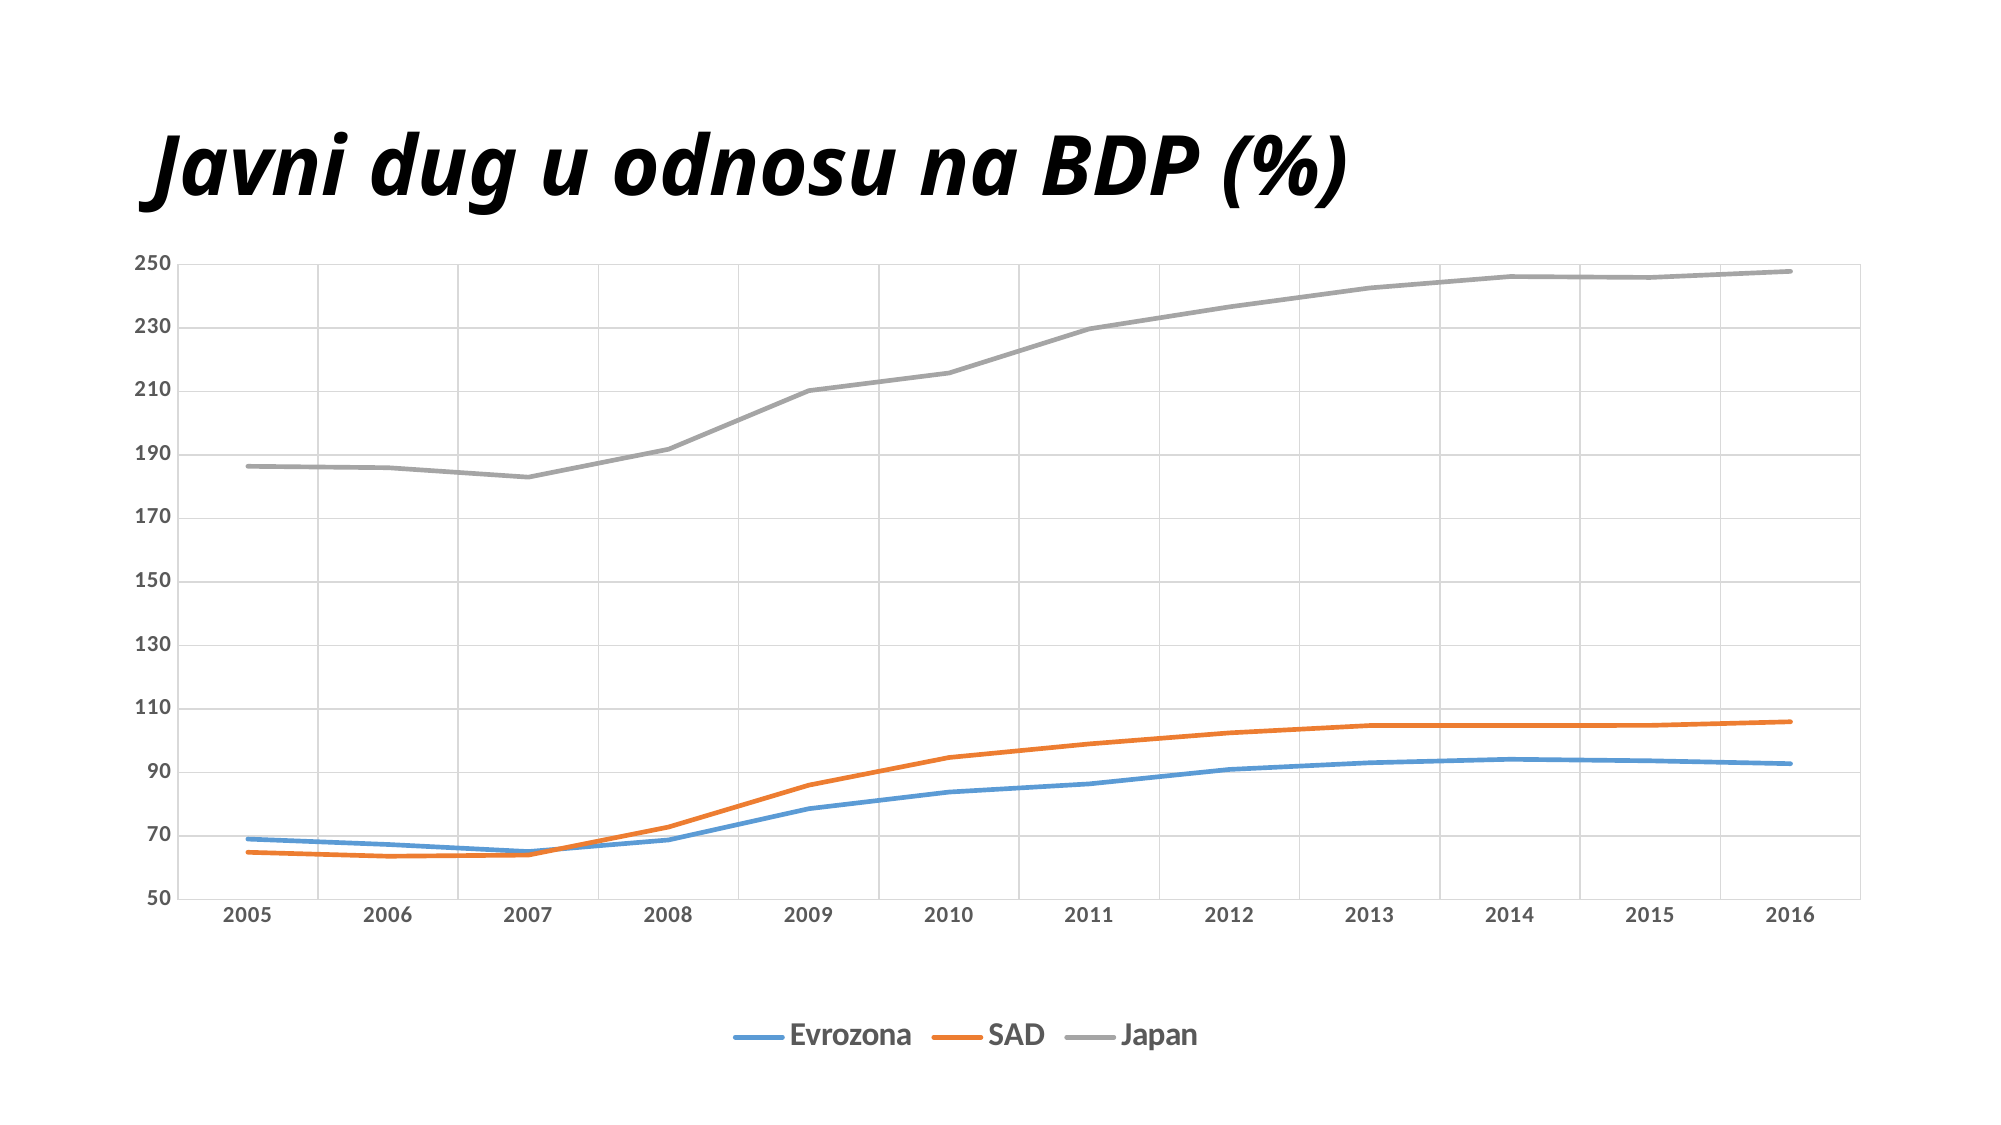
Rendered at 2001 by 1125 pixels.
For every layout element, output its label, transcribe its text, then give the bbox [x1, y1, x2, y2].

chart [70, 247, 1863, 1061]
title Javni dug u odnosu na BDP (%) [137, 59, 1863, 247]
